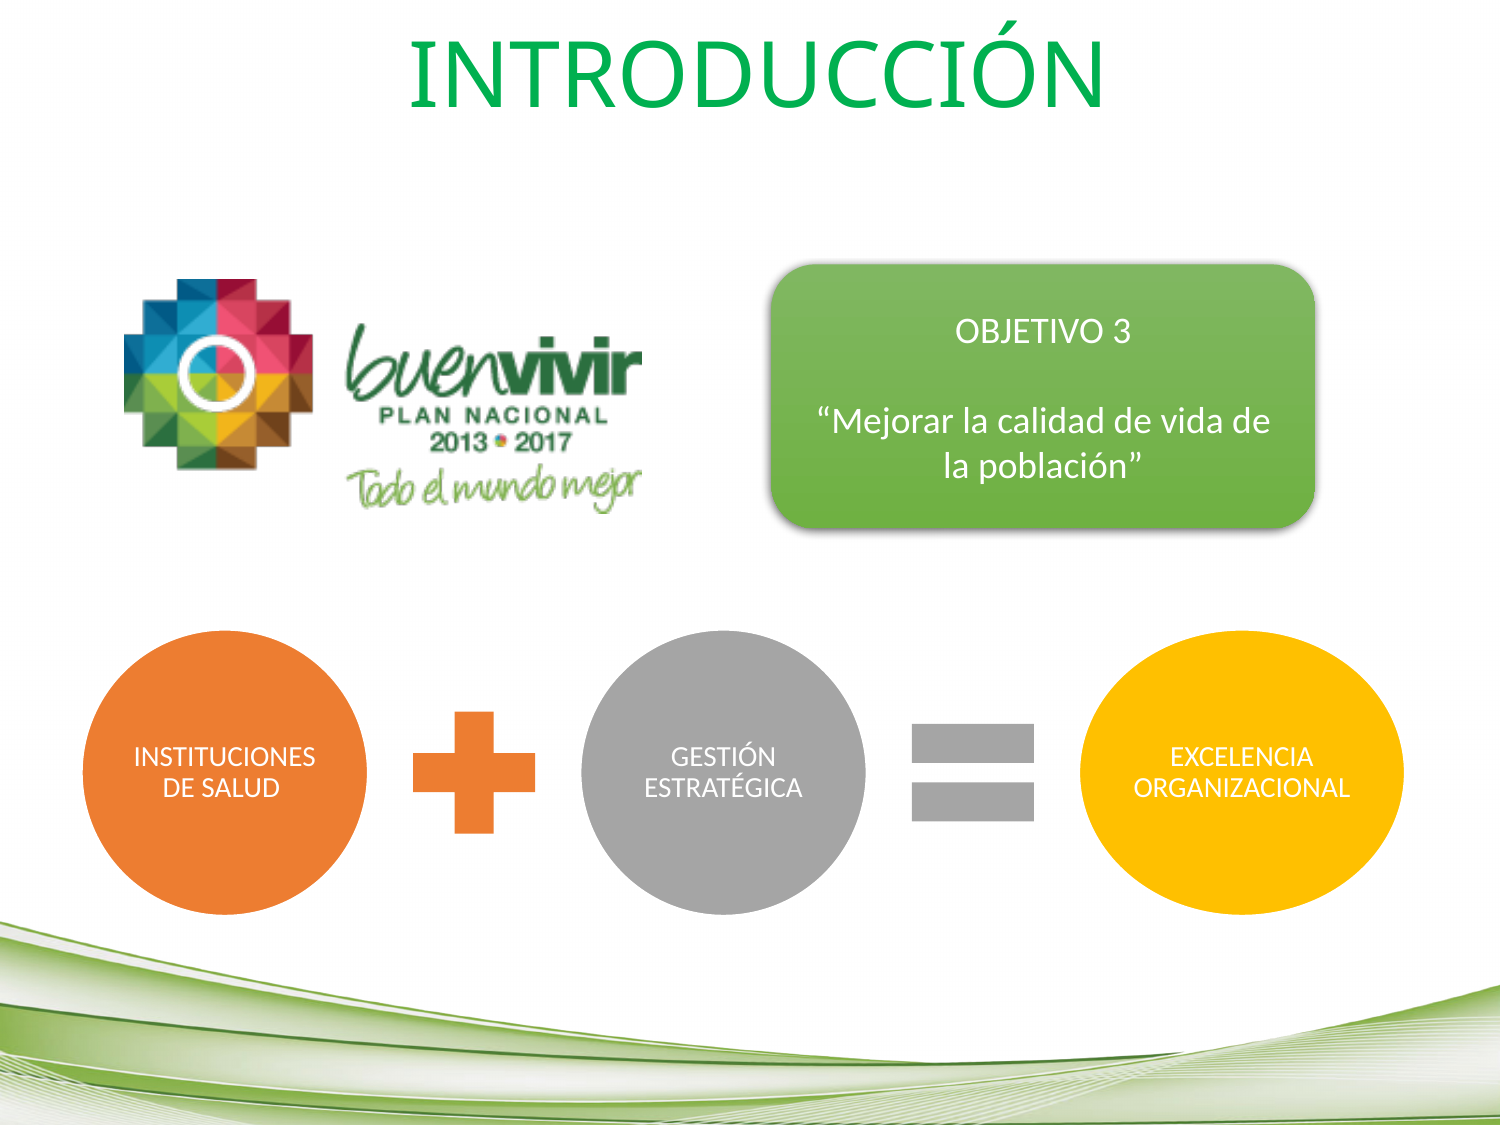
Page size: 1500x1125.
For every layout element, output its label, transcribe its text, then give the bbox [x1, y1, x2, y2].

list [21, 629, 1466, 916]
title INTRODUCCIÓN [124, 0, 1419, 156]
picture [0, 0, 1500, 1125]
text_box OBJETIVO 3 “Mejorar la calidad de vida de la población” [771, 264, 1316, 529]
